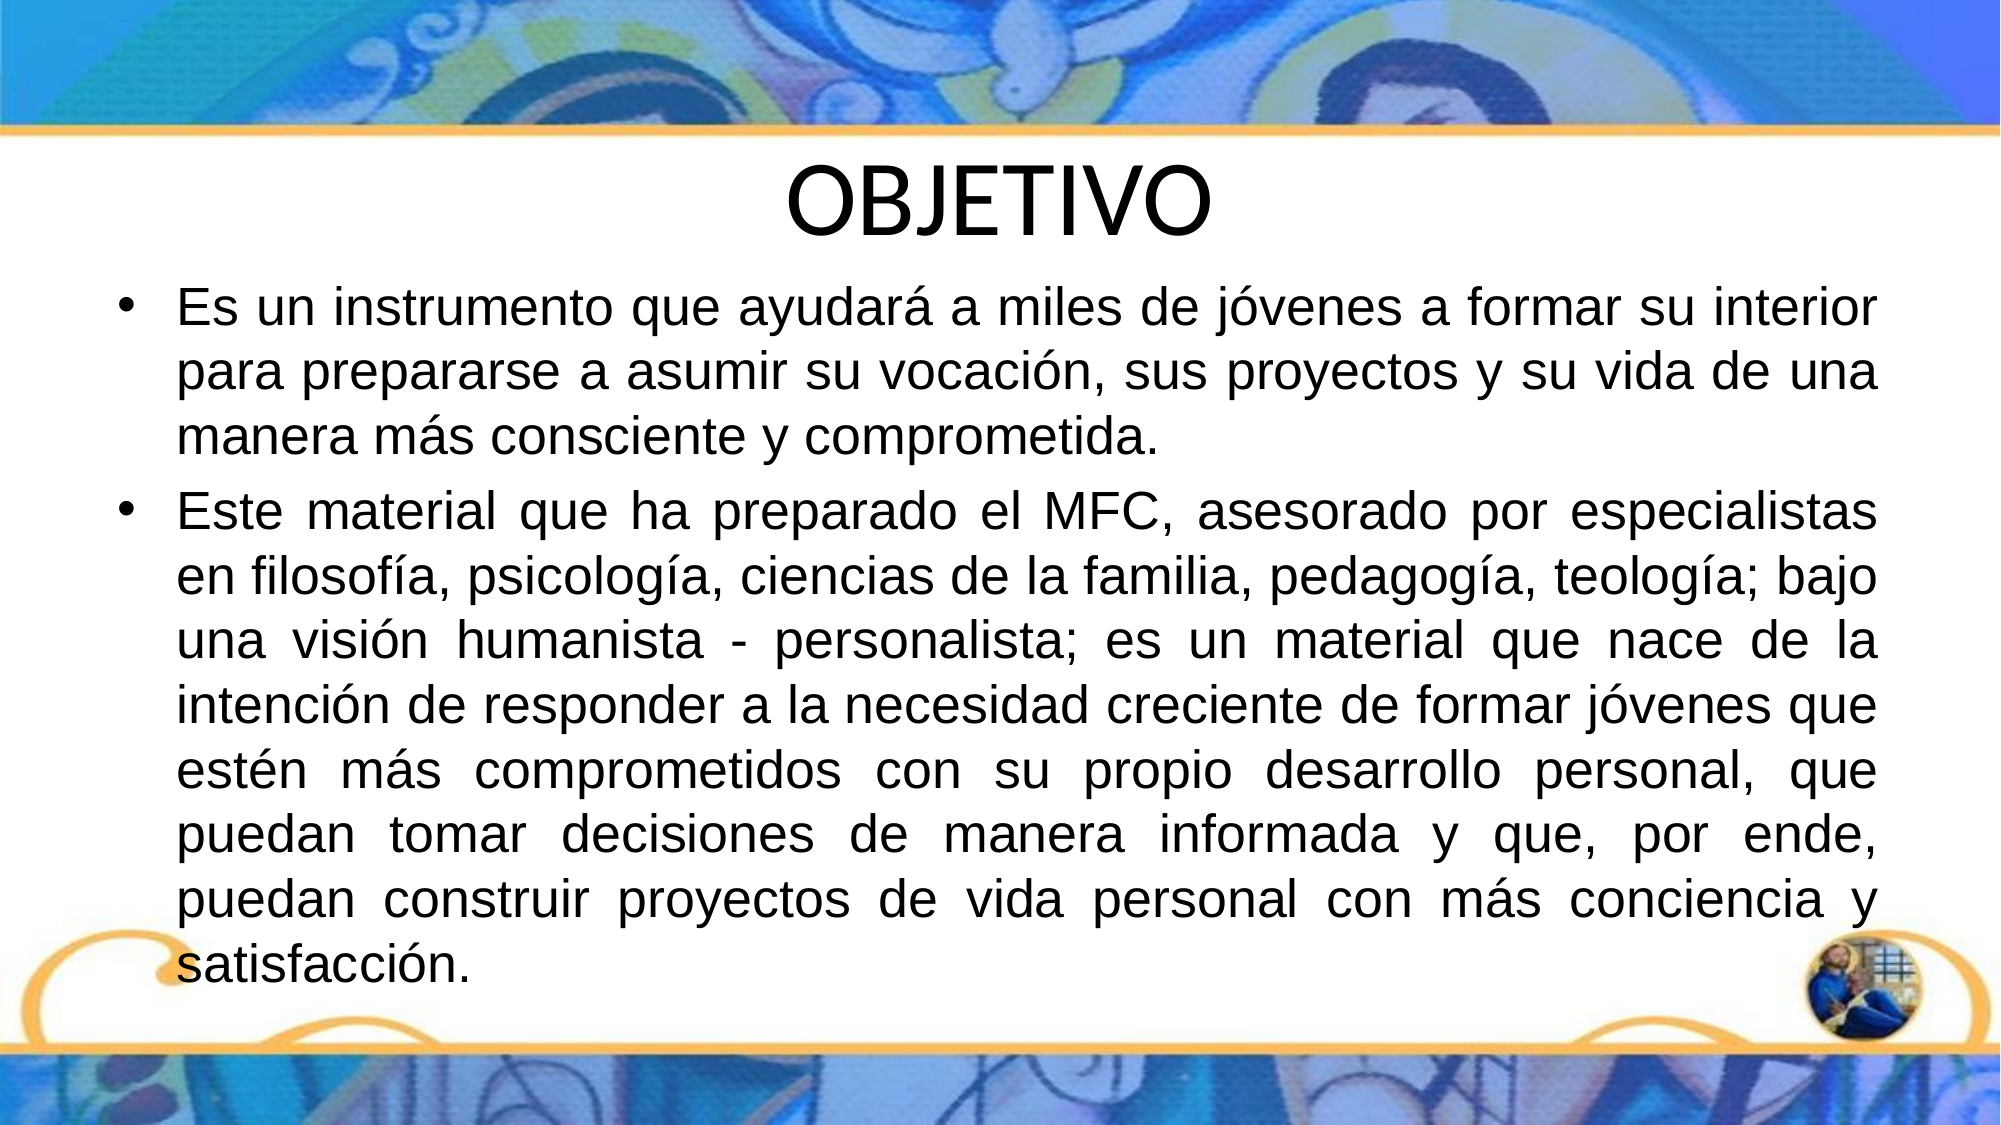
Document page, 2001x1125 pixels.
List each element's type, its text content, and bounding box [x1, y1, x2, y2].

list Es un instrumento que ayudará a miles de jóvenes a formar su interior para prepararse a asumir su vocación, sus proyectos y su vida de una manera más consciente y comprometida. Este material que ha preparado el MFC, asesorado por especialistas en filosofía, psicología, ciencias de la familia, pedagogía, teología; bajo una visión humanista - personalista; es un material que nace de la intención de responder a la necesidad creciente de formar jóvenes que estén más comprometidos con su propio desarrollo personal, que puedan tomar decisiones de manera informada y que, por ende, puedan construir proyectos de vida personal con más conciencia y satisfacción. [99, 262, 1900, 1005]
picture [0, 0, 2001, 1125]
title OBJETIVO [99, 98, 1900, 262]
